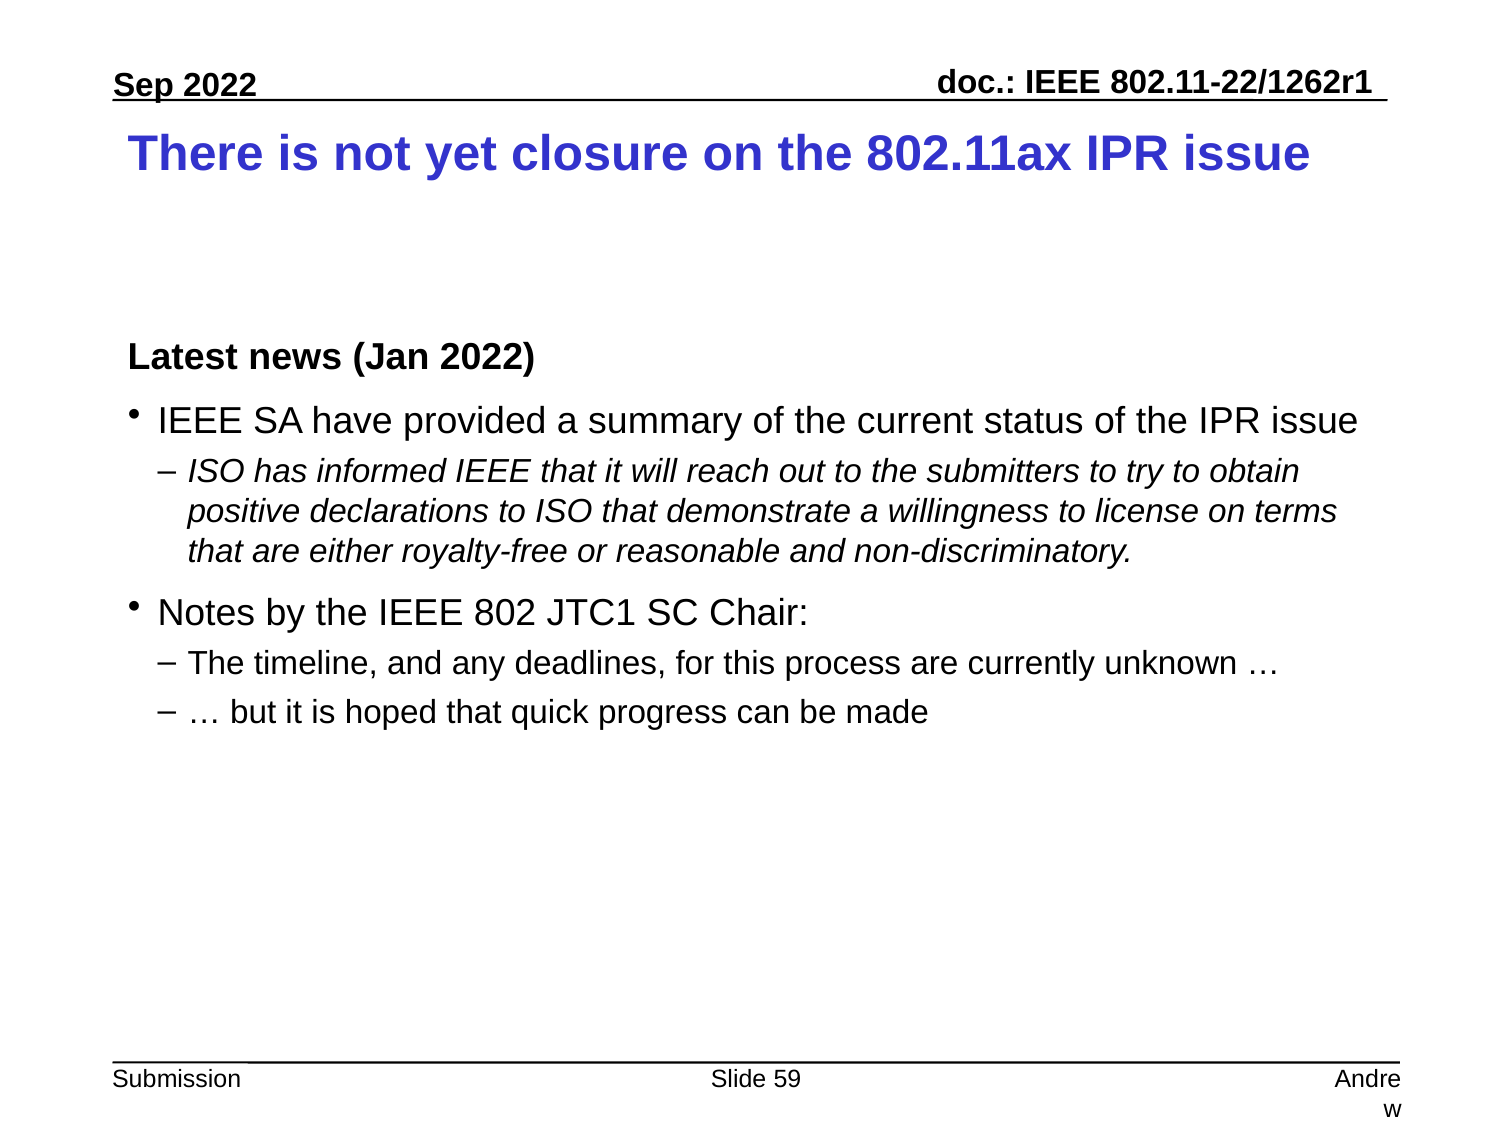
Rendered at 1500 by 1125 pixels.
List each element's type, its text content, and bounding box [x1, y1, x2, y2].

list Latest news (Jan 2022) IEEE SA have provided a summary of the current status of the IPR issue ISO has informed IEEE that it will reach out to the submitters to try to obtain positive declarations to ISO that demonstrate a willingness to license on terms that are either royalty-free or reasonable and non-discriminatory. Notes by the IEEE 802 JTC1 SC Chair: The timeline, and any deadlines, for this process are currently unknown … … but it is hoped that quick progress can be made [112, 324, 1388, 1000]
title There is not yet closure on the 802.11ax IPR issue [112, 112, 1388, 288]
slide_number Slide 59 [709, 1061, 803, 1093]
footer Andrew Myles, Cisco [1320, 1061, 1402, 1093]
